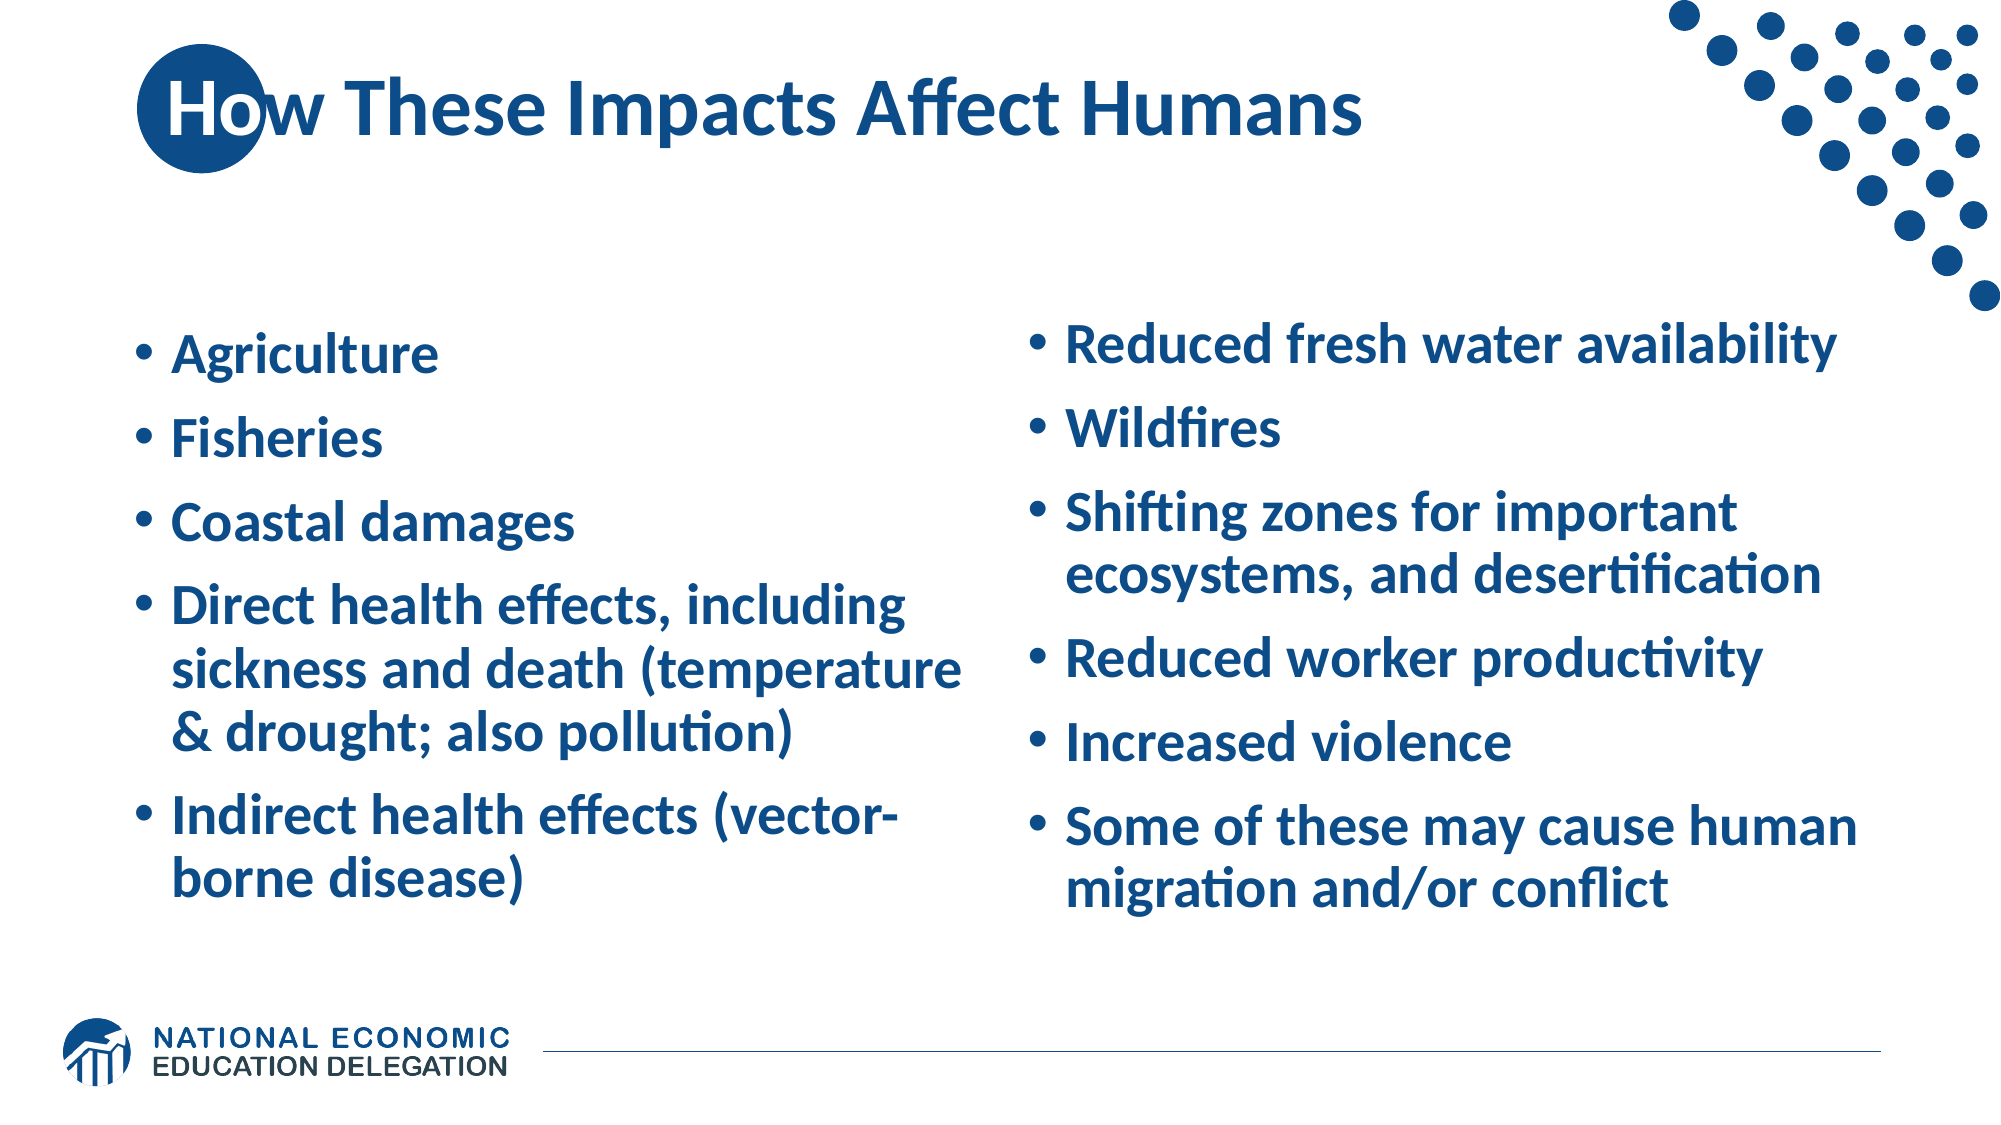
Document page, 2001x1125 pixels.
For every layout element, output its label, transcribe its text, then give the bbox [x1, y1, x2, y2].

picture [55, 1013, 520, 1091]
title How These Impacts Affect Humans [151, 0, 1877, 218]
list Reduced fresh water availability Wildfires Shifting zones for important ecosystems, and desertification Reduced worker productivity Increased violence Some of these may cause human migration and/or conflict [1012, 273, 1882, 961]
list Agriculture Fisheries Coastal damages Direct health effects, including sickness and death (temperature & drought; also pollution) Indirect health effects (vector-borne disease) [118, 273, 988, 961]
